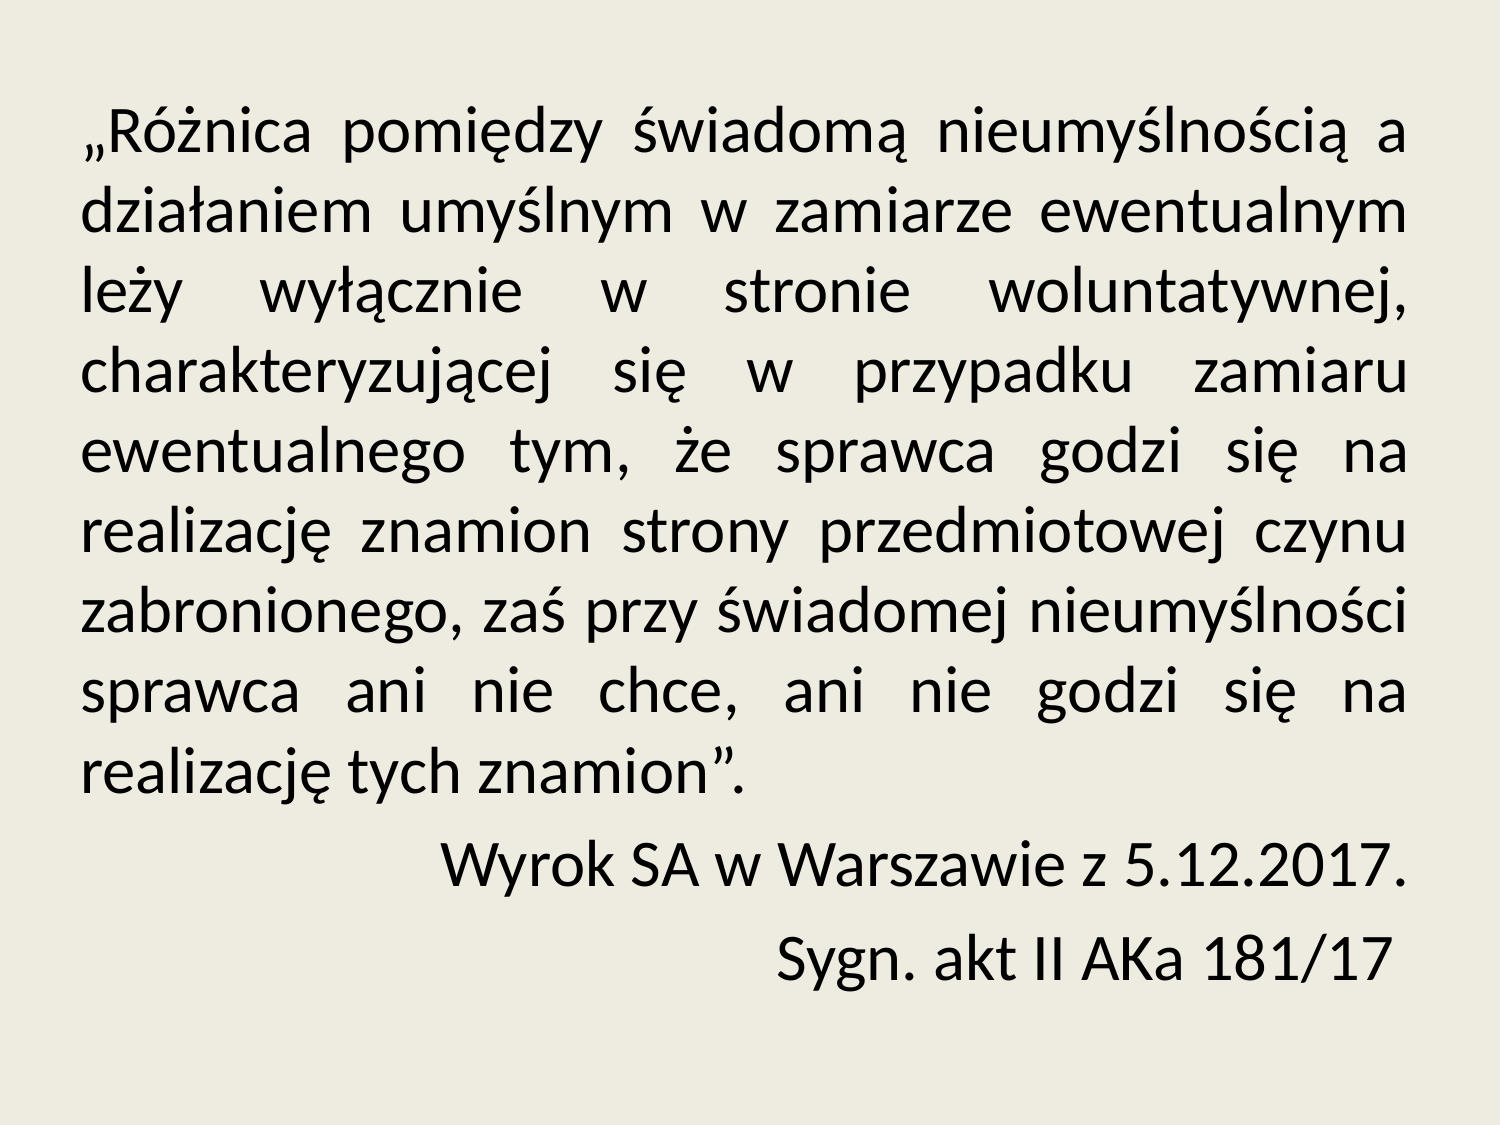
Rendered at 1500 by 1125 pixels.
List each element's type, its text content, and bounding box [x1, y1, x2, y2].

list „Różnica pomiędzy świadomą nieumyślnością a działaniem umyślnym w zamiarze ewentualnym leży wyłącznie w stronie woluntatywnej, charakteryzującej się w przypadku zamiaru ewentualnego tym, że sprawca godzi się na realizację znamion strony przedmiotowej czynu zabronionego, zaś przy świadomej nieumyślności sprawca ani nie chce, ani nie godzi się na realizację tych znamion”. Wyrok SA w Warszawie z 5.12.2017. Sygn. akt II AKa 181/17 [64, 78, 1425, 1005]
